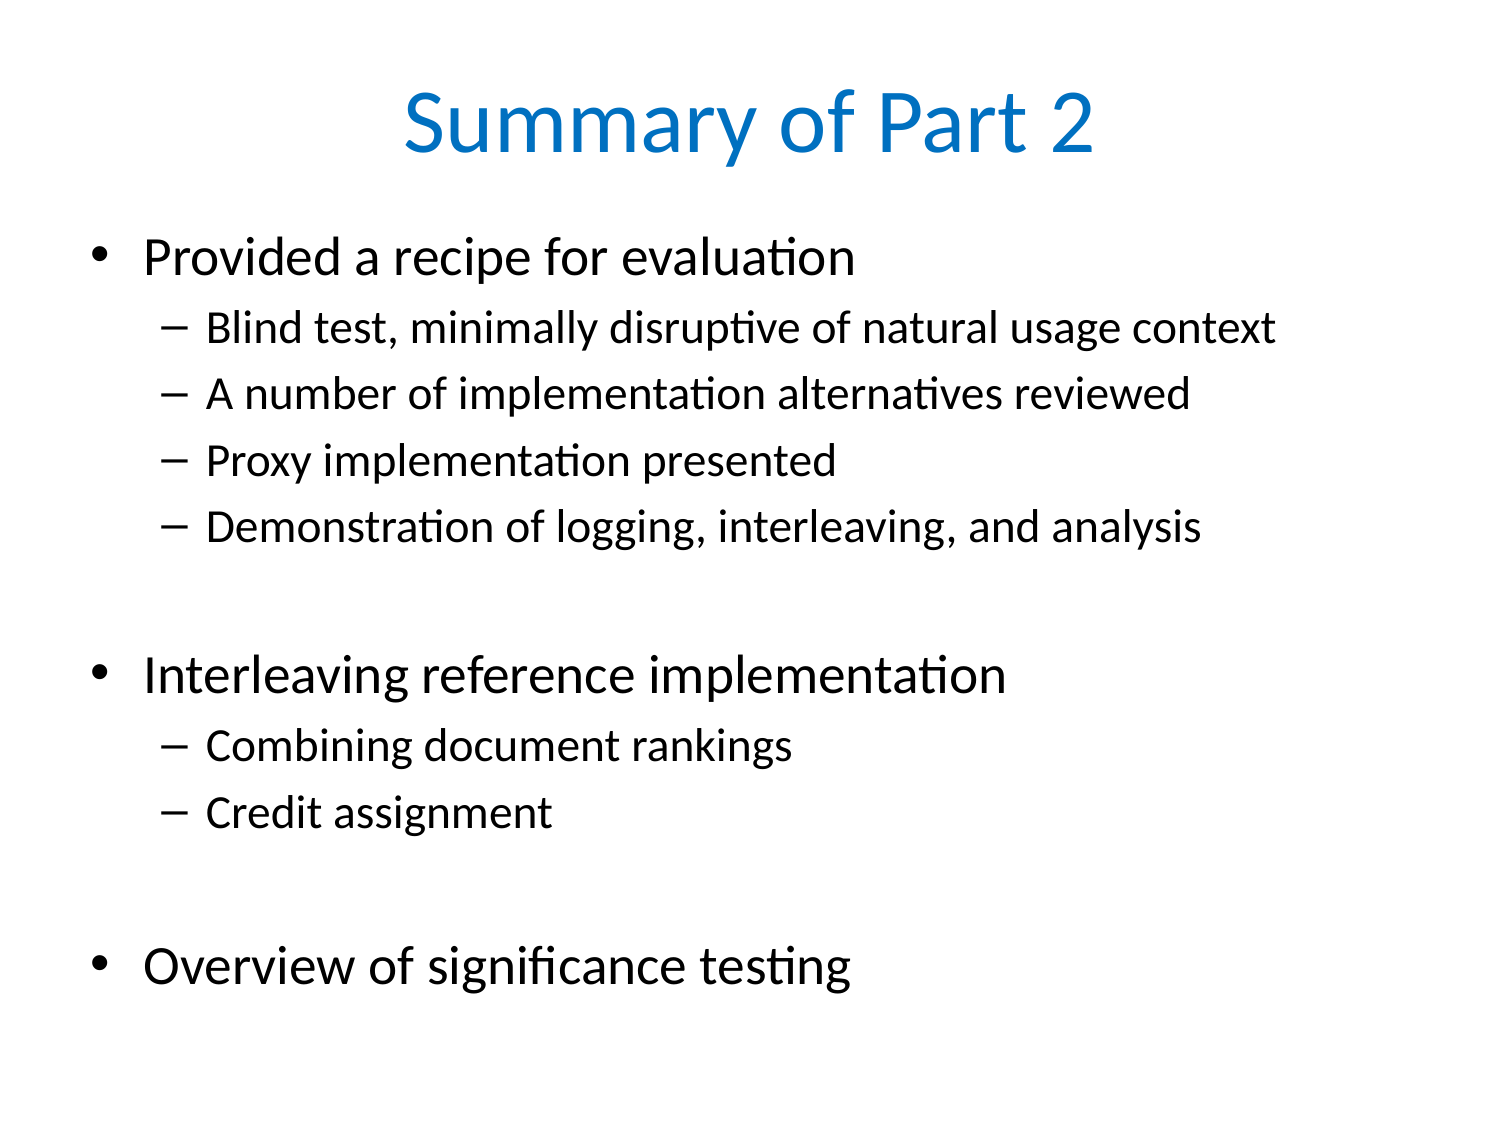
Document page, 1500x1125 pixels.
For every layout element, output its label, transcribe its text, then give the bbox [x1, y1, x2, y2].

list Provided a recipe for evaluation Blind test, minimally disruptive of natural usage context A number of implementation alternatives reviewed Proxy implementation presented Demonstration of logging, interleaving, and analysis Interleaving reference implementation Combining document rankings Credit assignment Overview of significance testing [75, 212, 1425, 1005]
title Summary of Part 2 [75, 45, 1425, 188]
